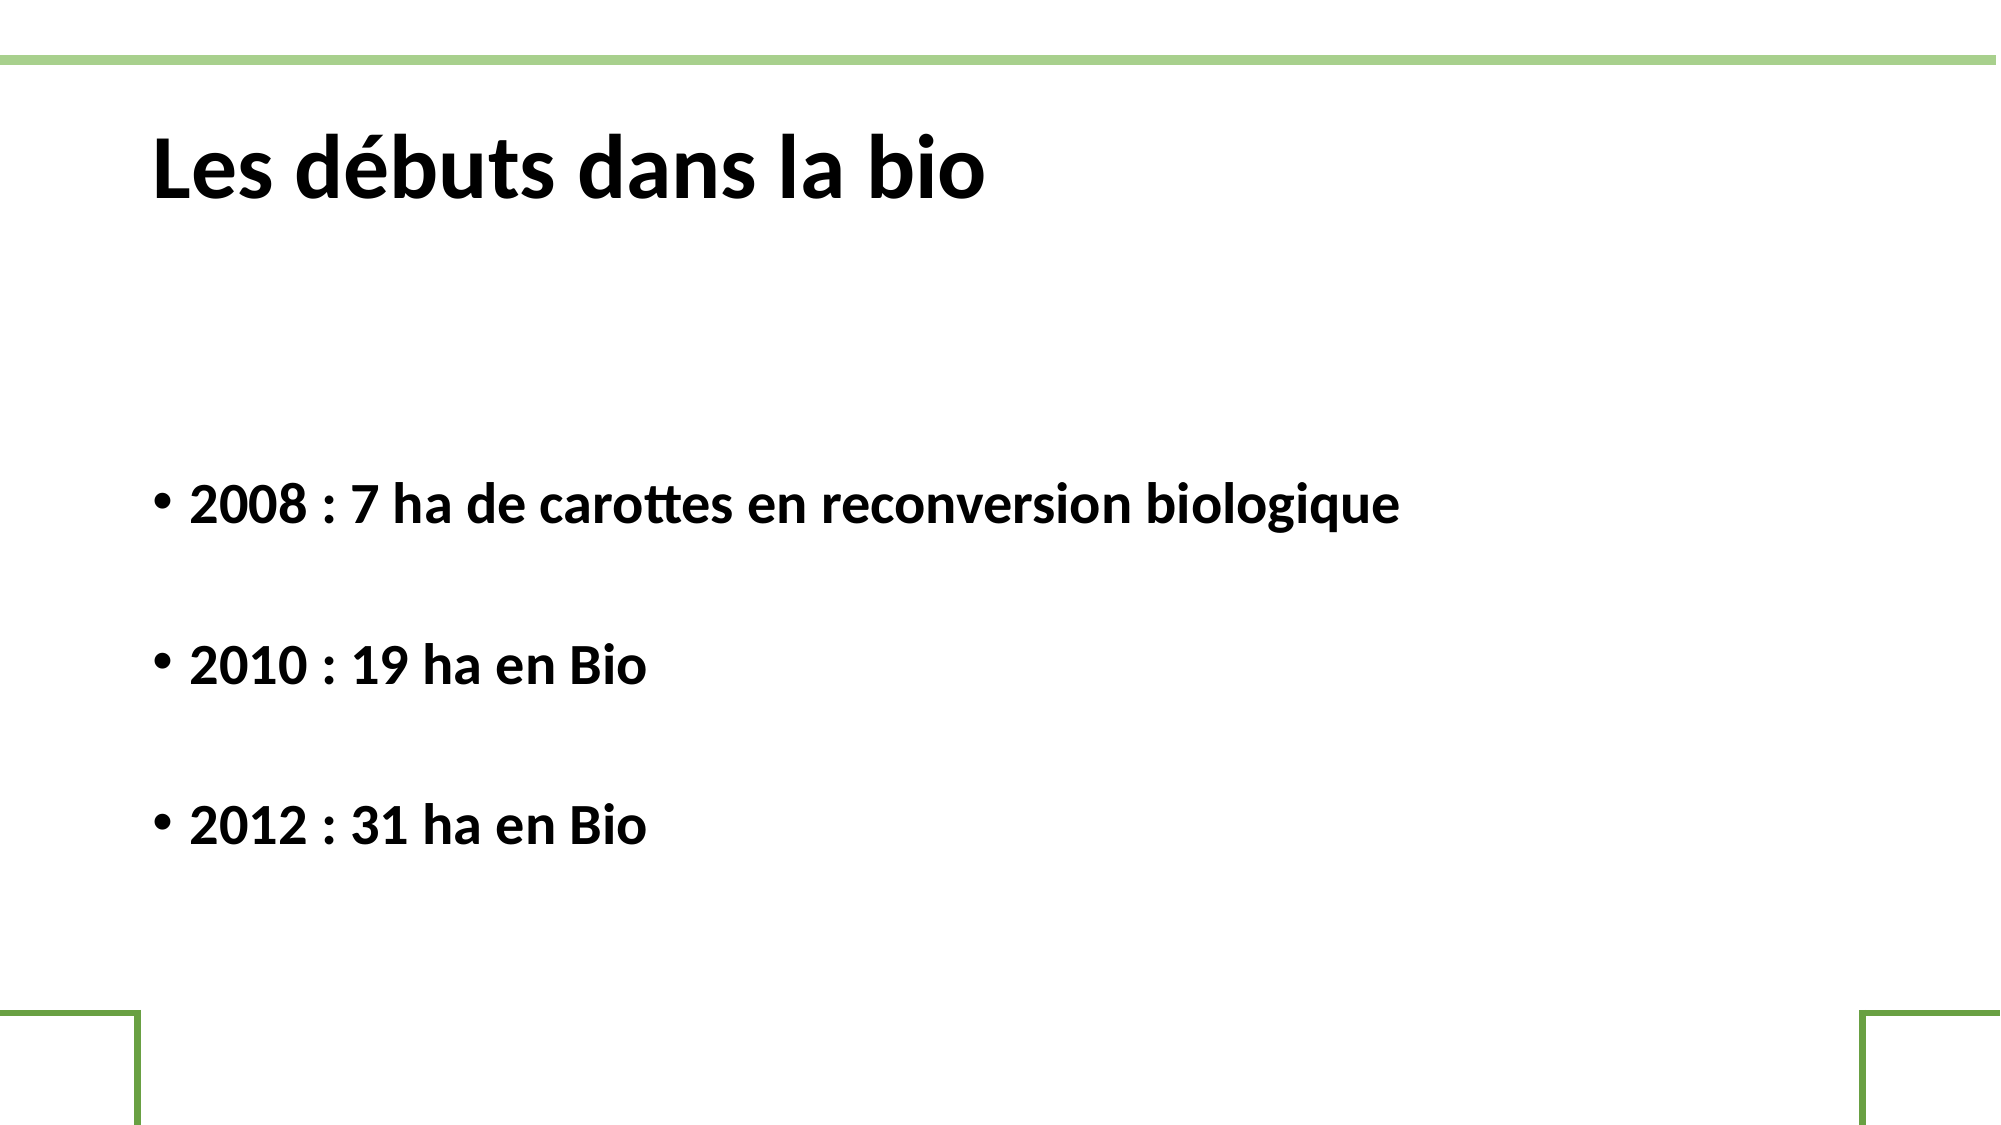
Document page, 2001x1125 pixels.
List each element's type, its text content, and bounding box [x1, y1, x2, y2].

list 2008 : 7 ha de carottes en reconversion biologique 2010 : 19 ha en Bio 2012 : 31 ha en Bio [137, 387, 1863, 1014]
title Les débuts dans la bio [137, 59, 1863, 278]
